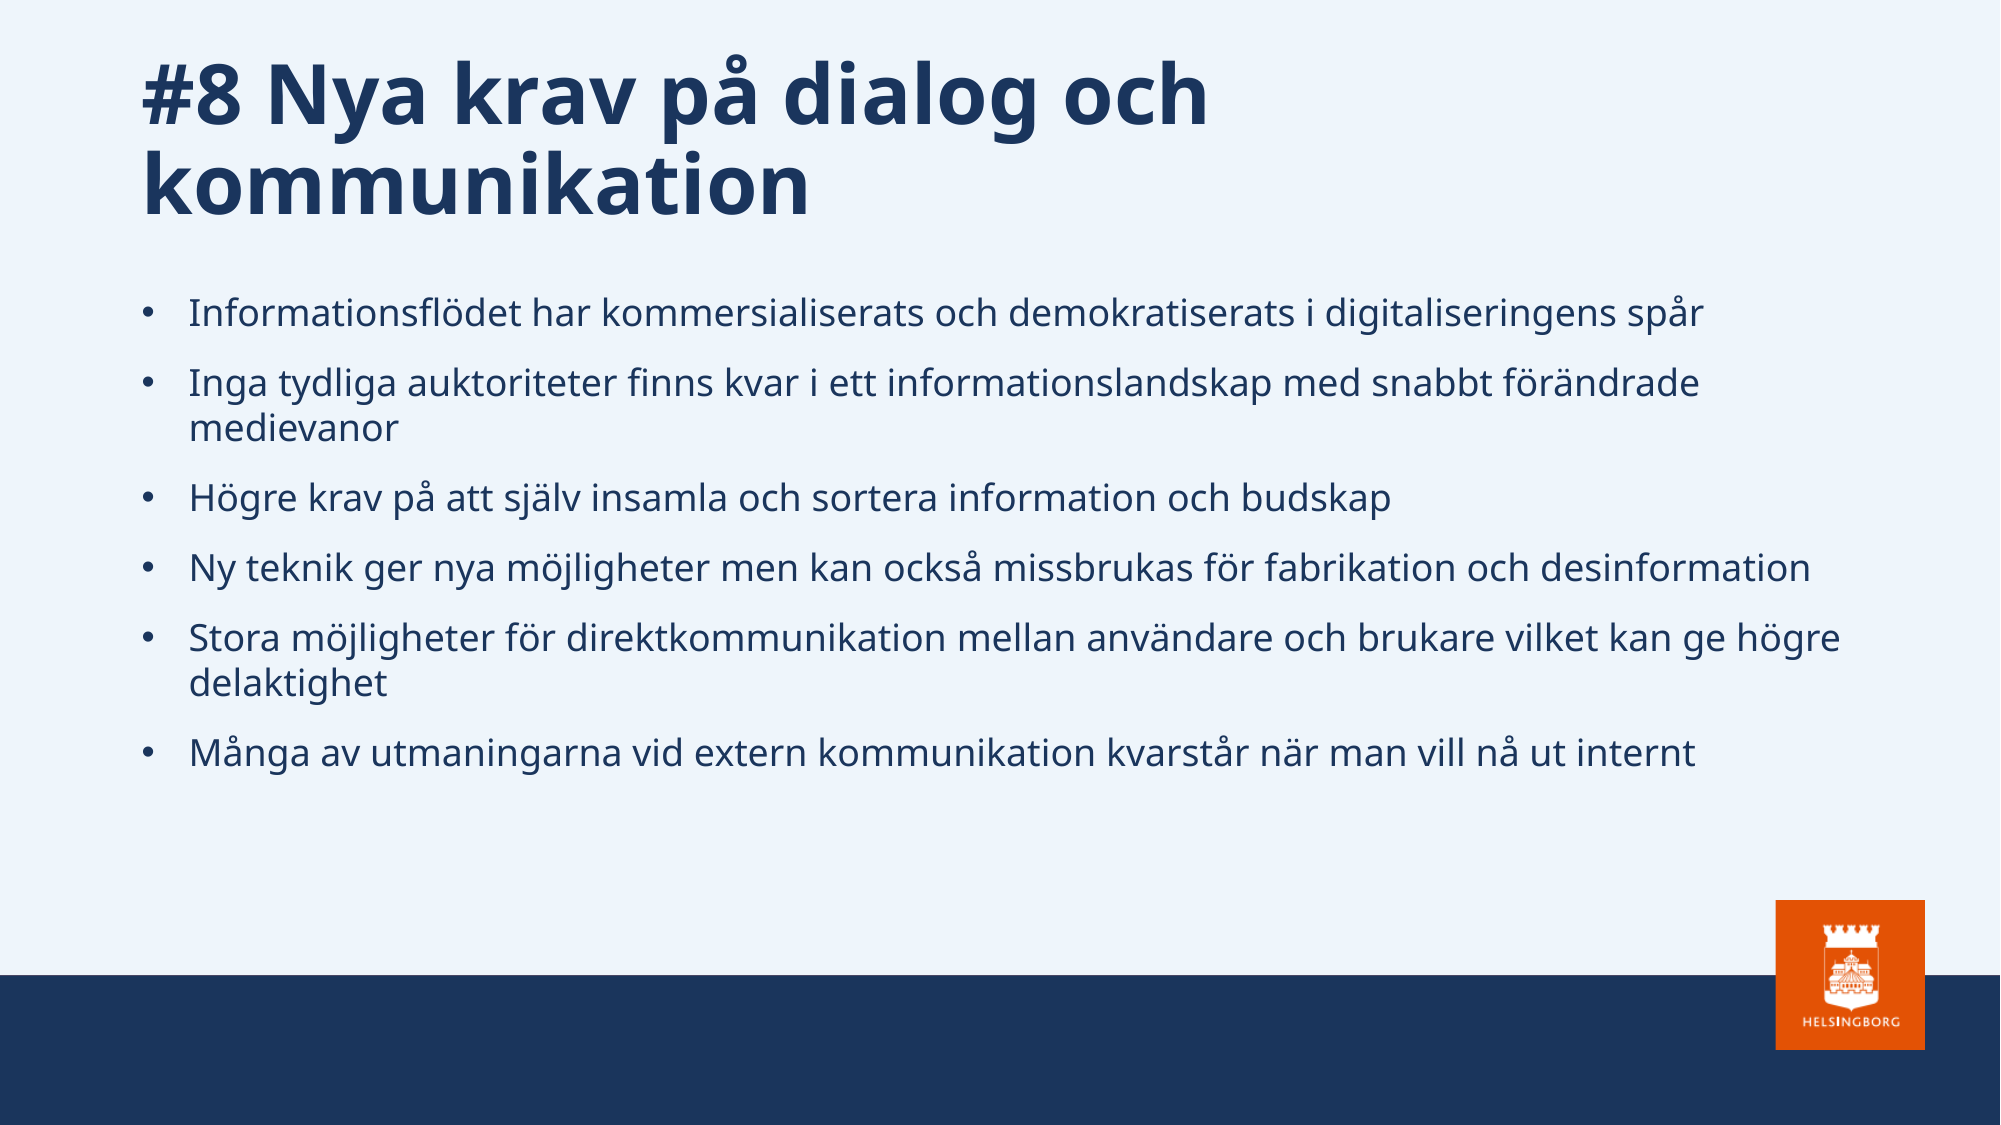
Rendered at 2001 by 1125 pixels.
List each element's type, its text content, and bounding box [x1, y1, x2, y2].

list Informationsflödet har kommersialiserats och demokratiserats i digitaliseringens spår Inga tydliga auktoriteter finns kvar i ett informationslandskap med snabbt förändrade medievanor Högre krav på att själv insamla och sortera information och budskap Ny teknik ger nya möjligheter men kan också missbrukas för fabrikation och desinformation Stora möjligheter för direktkommunikation mellan användare och brukare vilket kan ge högre delaktighet Många av utmaningarna vid extern kommunikation kvarstår när man vill nå ut internt [141, 236, 1859, 831]
title #8 Nya krav på dialog och kommunikation [141, 141, 1859, 233]
